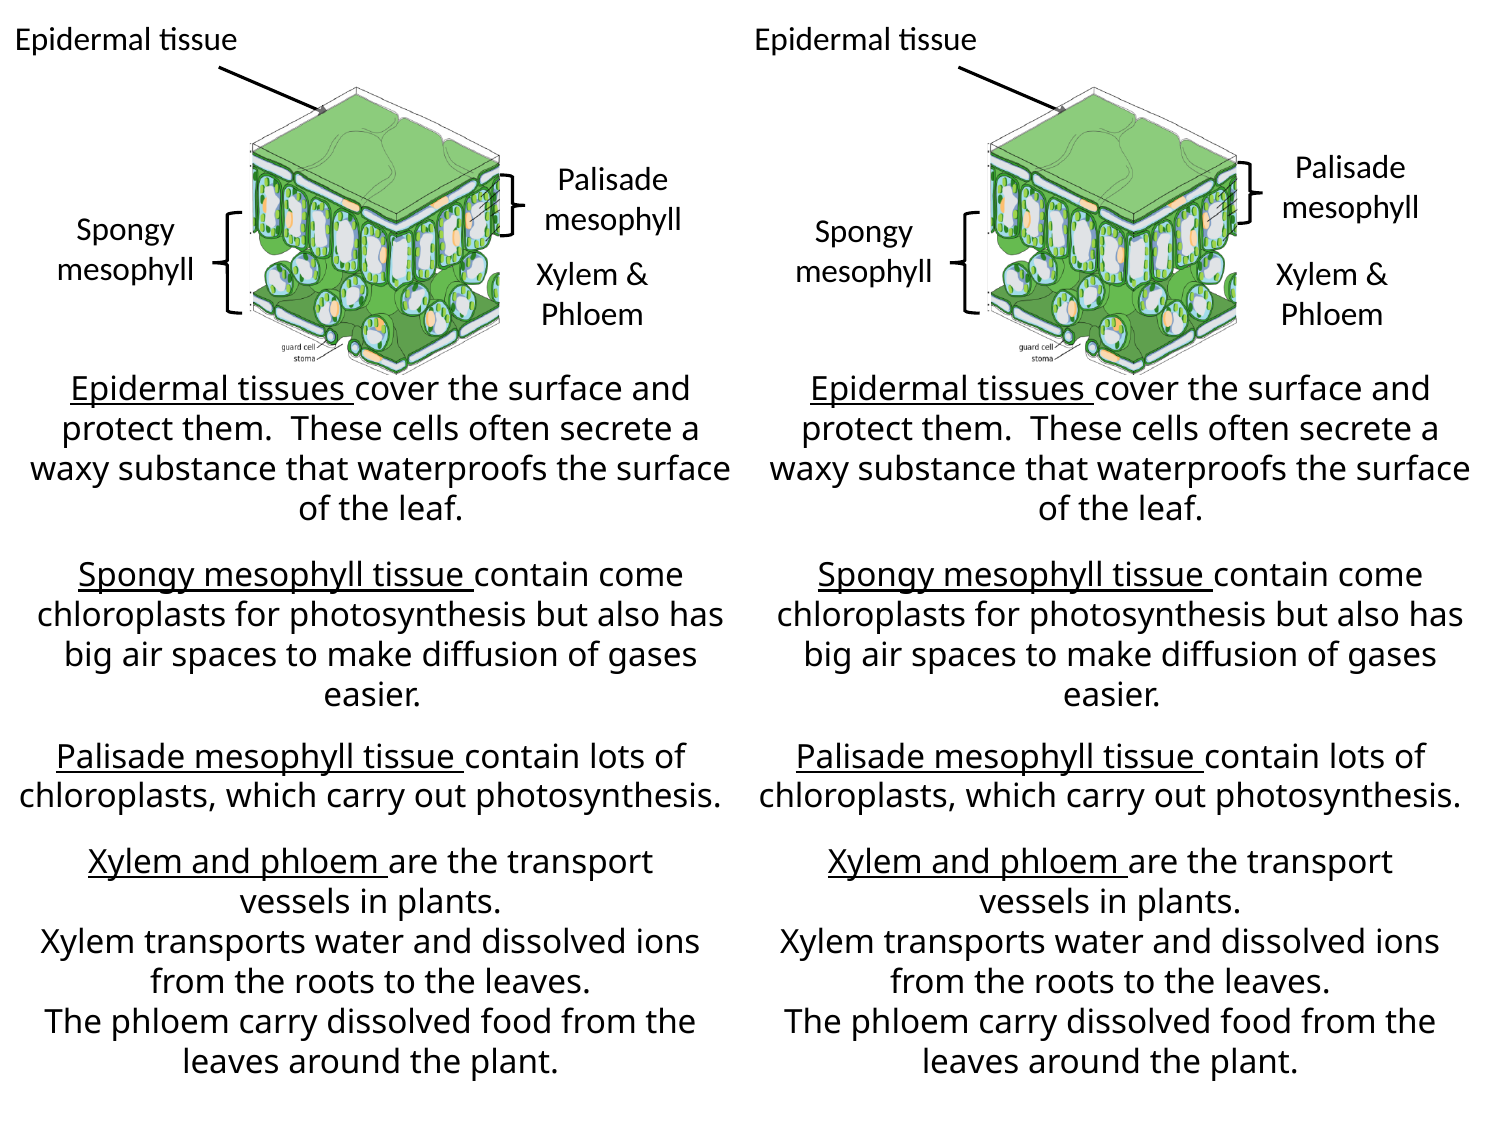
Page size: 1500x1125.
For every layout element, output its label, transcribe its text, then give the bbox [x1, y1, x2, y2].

picture [249, 74, 500, 375]
picture [987, 74, 1238, 375]
text_box [950, 211, 980, 314]
text_box Xylem and phloem are the transport vessels in plants. Xylem transports water and dissolved ions from the roots to the leaves. The phloem carry dissolved food from the leaves around the plant. [23, 832, 719, 1087]
text_box Xylem & Phloem [1240, 244, 1424, 340]
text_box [958, 67, 1071, 116]
text_box Spongy mesophyll tissue contain come chloroplasts for photosynthesis but also has big air spaces to make diffusion of gases easier. [759, 545, 1482, 721]
text_box Epidermal tissues cover the surface and protect them. These cells often secrete a waxy substance that waterproofs the surface of the leaf. [6, 359, 745, 535]
text_box Palisade mesophyll [1262, 137, 1439, 232]
text_box Spongy mesophyll [775, 201, 953, 297]
text_box Epidermal tissue [739, 9, 1001, 64]
text_box Xylem & Phloem [501, 244, 684, 340]
text_box Epidermal tissues cover the surface and protect them. These cells often secrete a waxy substance that waterproofs the surface of the leaf. [745, 359, 1496, 535]
text_box Xylem and phloem are the transport vessels in plants. Xylem transports water and dissolved ions from the roots to the leaves. The phloem carry dissolved food from the leaves around the plant. [763, 832, 1459, 1087]
text_box Palisade mesophyll [524, 149, 702, 245]
text_box [212, 211, 243, 314]
text_box [500, 174, 524, 237]
text_box [1238, 161, 1262, 224]
text_box Spongy mesophyll [37, 199, 214, 295]
text_box Spongy mesophyll tissue contain come chloroplasts for photosynthesis but also has big air spaces to make diffusion of gases easier. [20, 545, 743, 721]
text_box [218, 67, 332, 116]
text_box Palisade mesophyll tissue contain lots of chloroplasts, which carry out photosynthesis. [0, 727, 739, 822]
text_box Palisade mesophyll tissue contain lots of chloroplasts, which carry out photosynthesis. [739, 727, 1482, 822]
text_box Epidermal tissue [0, 9, 261, 64]
